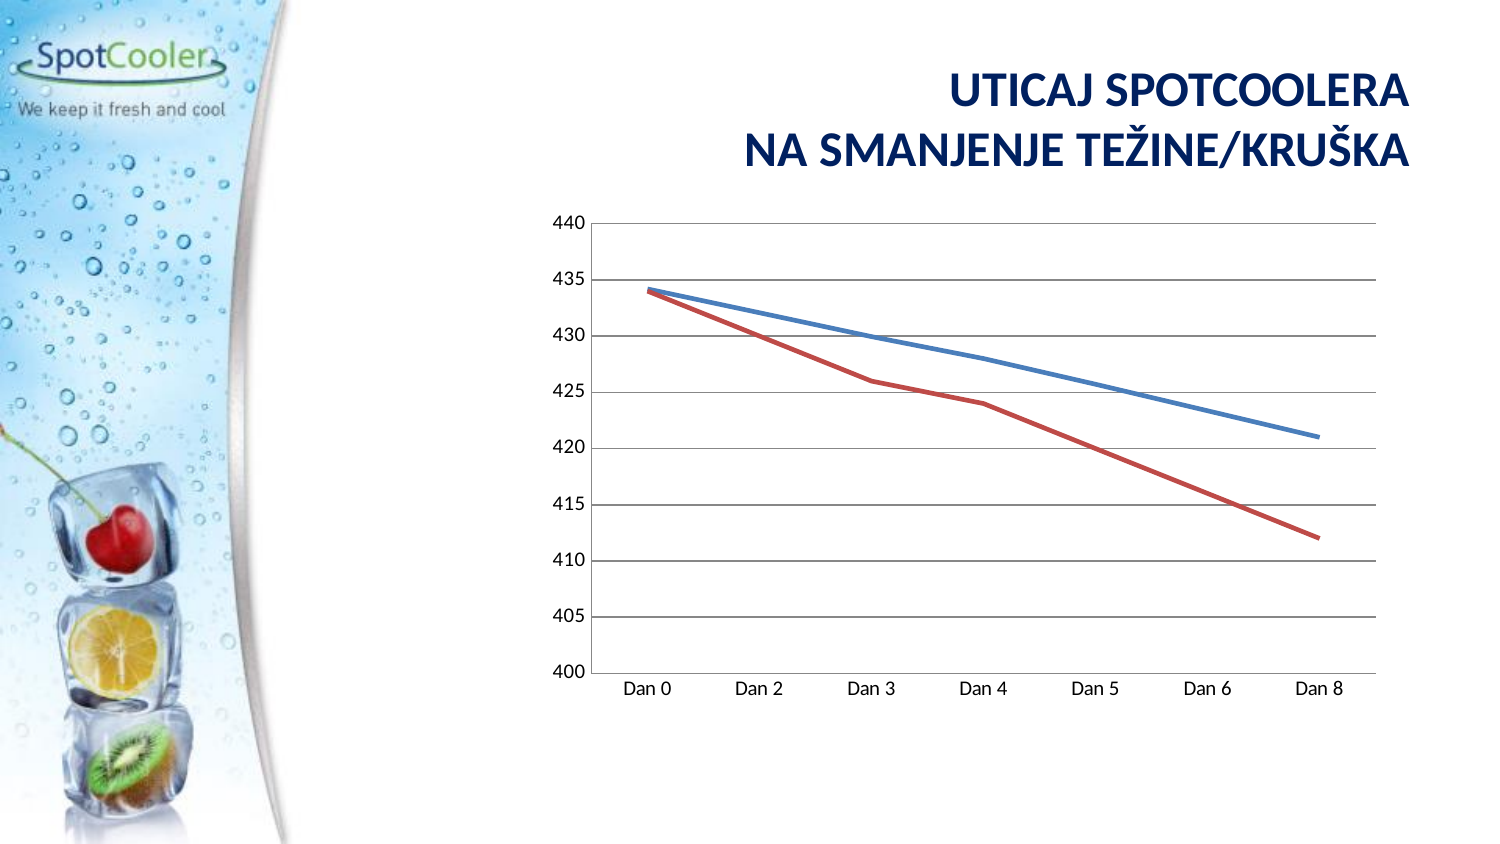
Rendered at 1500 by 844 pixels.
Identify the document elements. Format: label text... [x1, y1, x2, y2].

title UTICAJ SPOTCOOLERA NA SMANJENJE TEŽINE/KRUŠKA [137, 59, 1425, 175]
chart [312, 196, 1414, 785]
picture [0, 0, 1500, 844]
